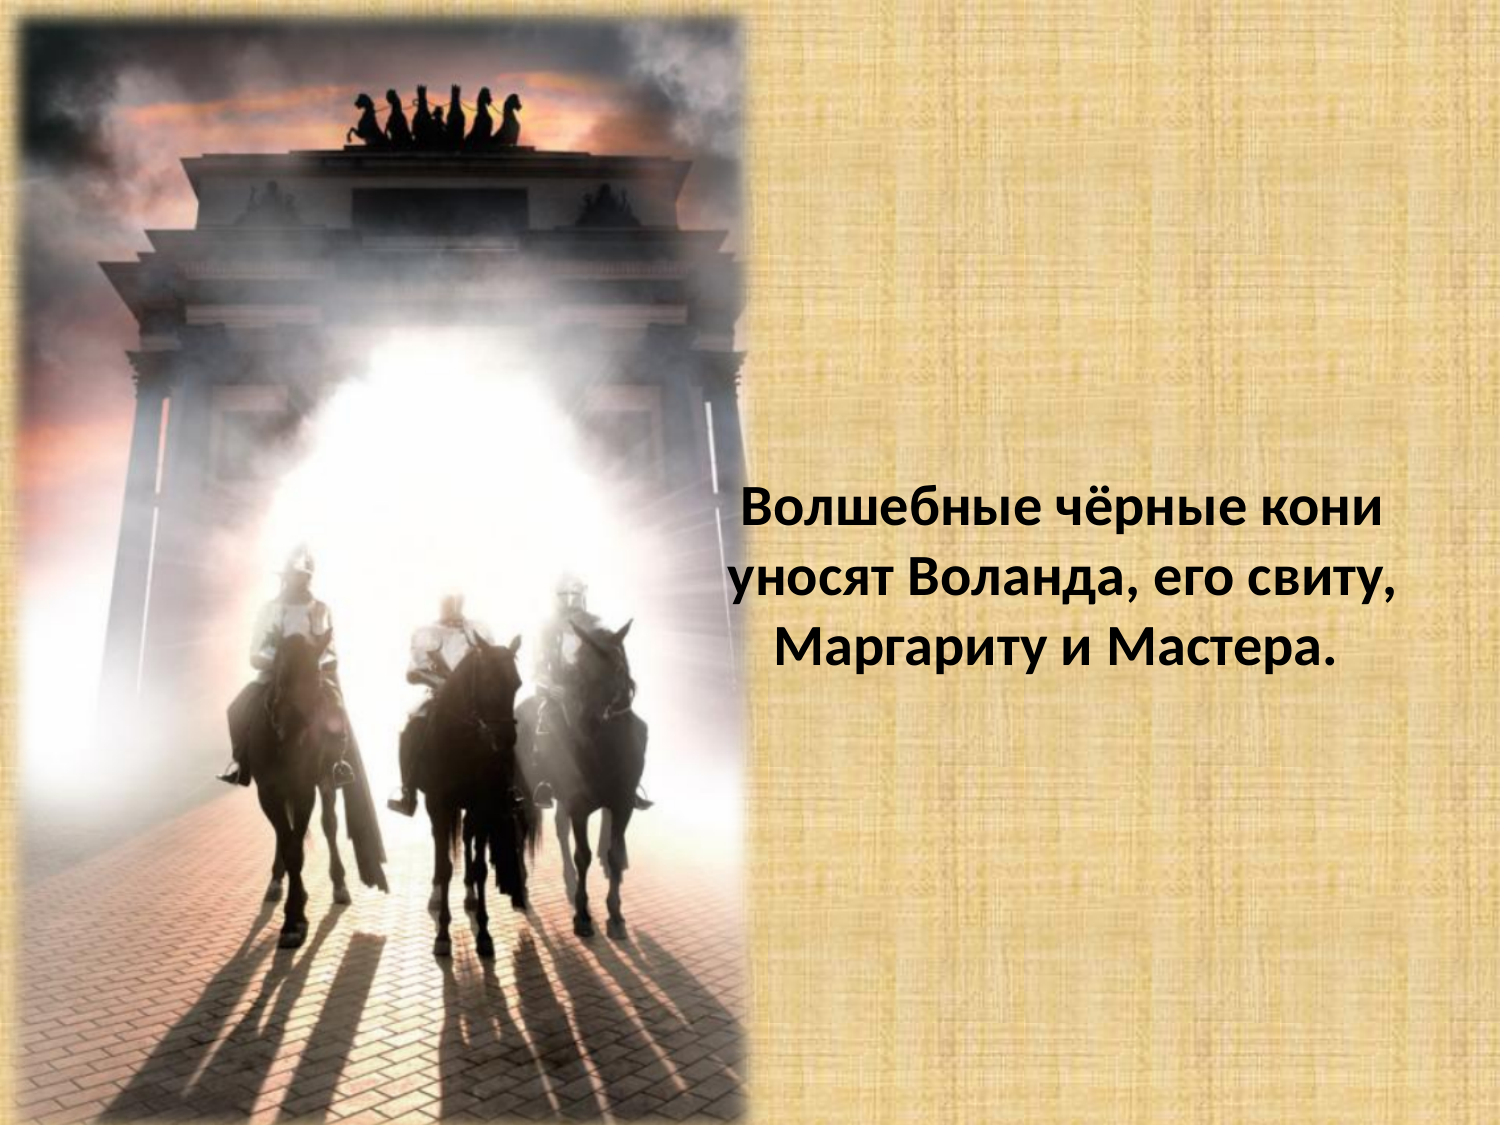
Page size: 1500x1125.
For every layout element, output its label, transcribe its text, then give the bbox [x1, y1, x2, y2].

title Волшебные чёрные кони уносят Воланда, его свиту, Маргариту и Мастера. [766, 45, 1425, 1100]
picture [0, 0, 1500, 1125]
